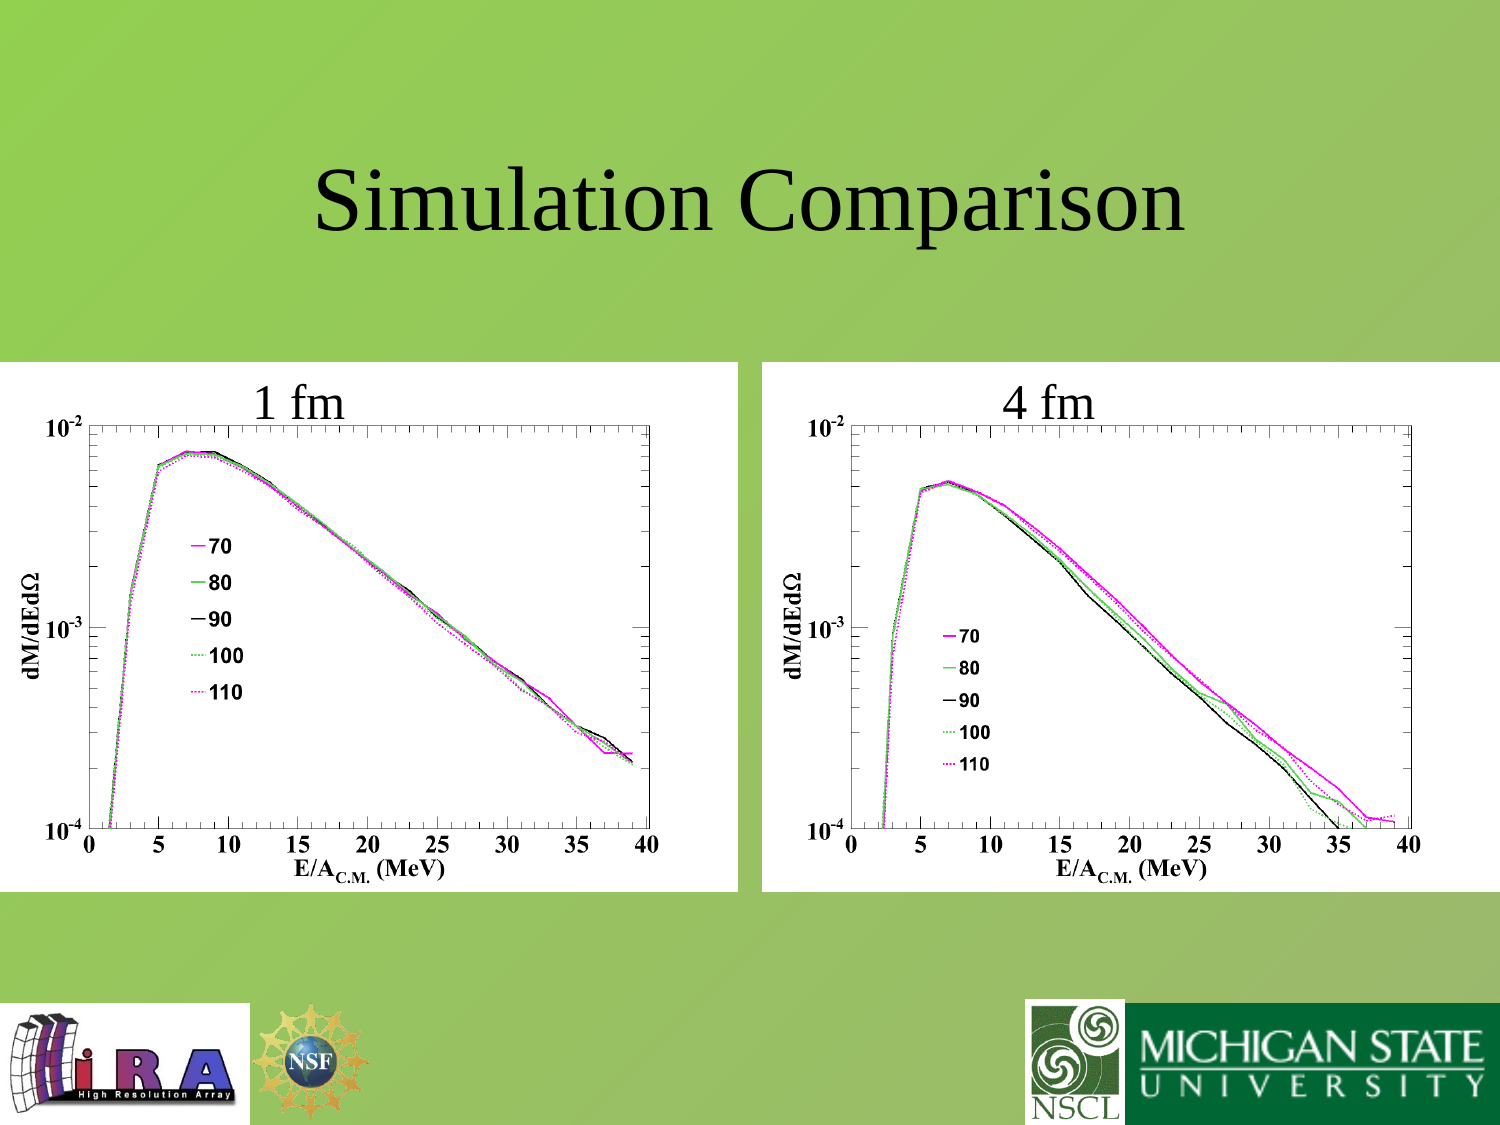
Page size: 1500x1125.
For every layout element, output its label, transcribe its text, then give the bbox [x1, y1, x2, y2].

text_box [762, 362, 1500, 892]
picture [1025, 999, 1500, 1125]
picture [0, 362, 738, 892]
title Simulation Comparison [112, 99, 1388, 288]
picture [0, 999, 374, 1125]
